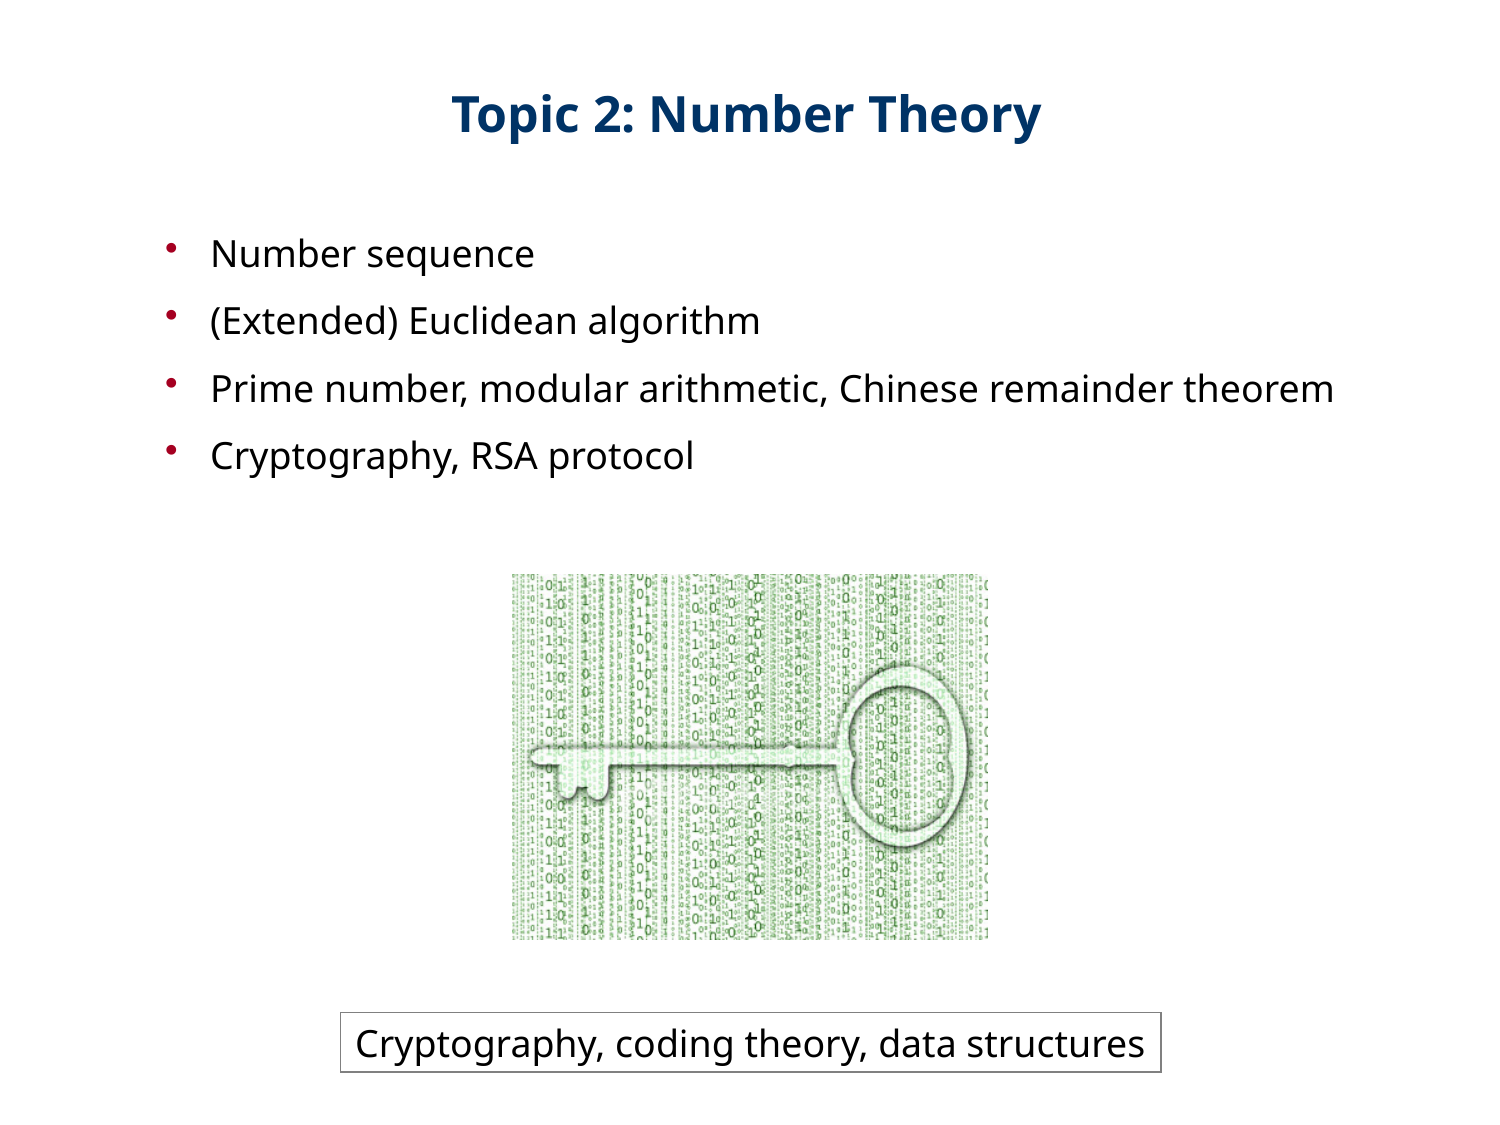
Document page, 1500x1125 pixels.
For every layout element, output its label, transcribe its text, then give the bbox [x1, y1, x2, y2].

text_box Topic 2: Number Theory [436, 74, 1058, 150]
text_box Cryptography, coding theory, data structures [340, 1012, 1161, 1073]
picture [512, 574, 988, 941]
text_box Number sequence (Extended) Euclidean algorithm Prime number, modular arithmetic, Chinese remainder theorem Cryptography, RSA protocol [150, 199, 1351, 485]
